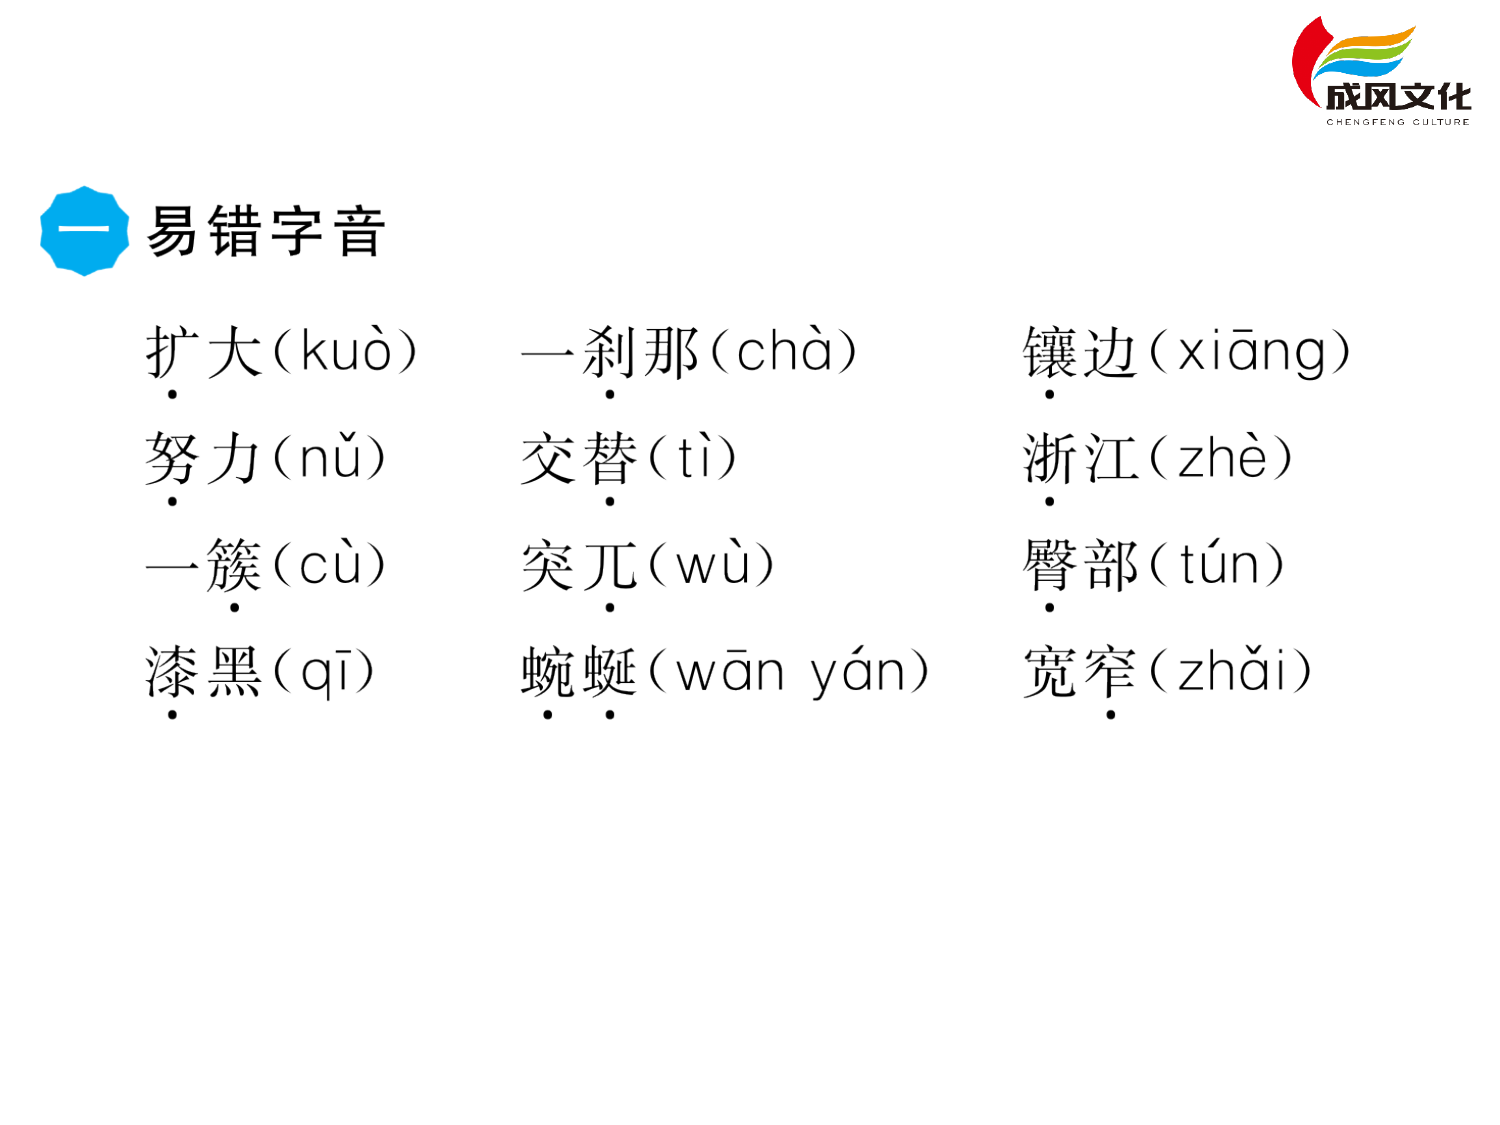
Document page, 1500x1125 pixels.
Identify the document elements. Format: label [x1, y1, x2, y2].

picture [35, 176, 1453, 732]
picture [1281, 0, 1489, 136]
